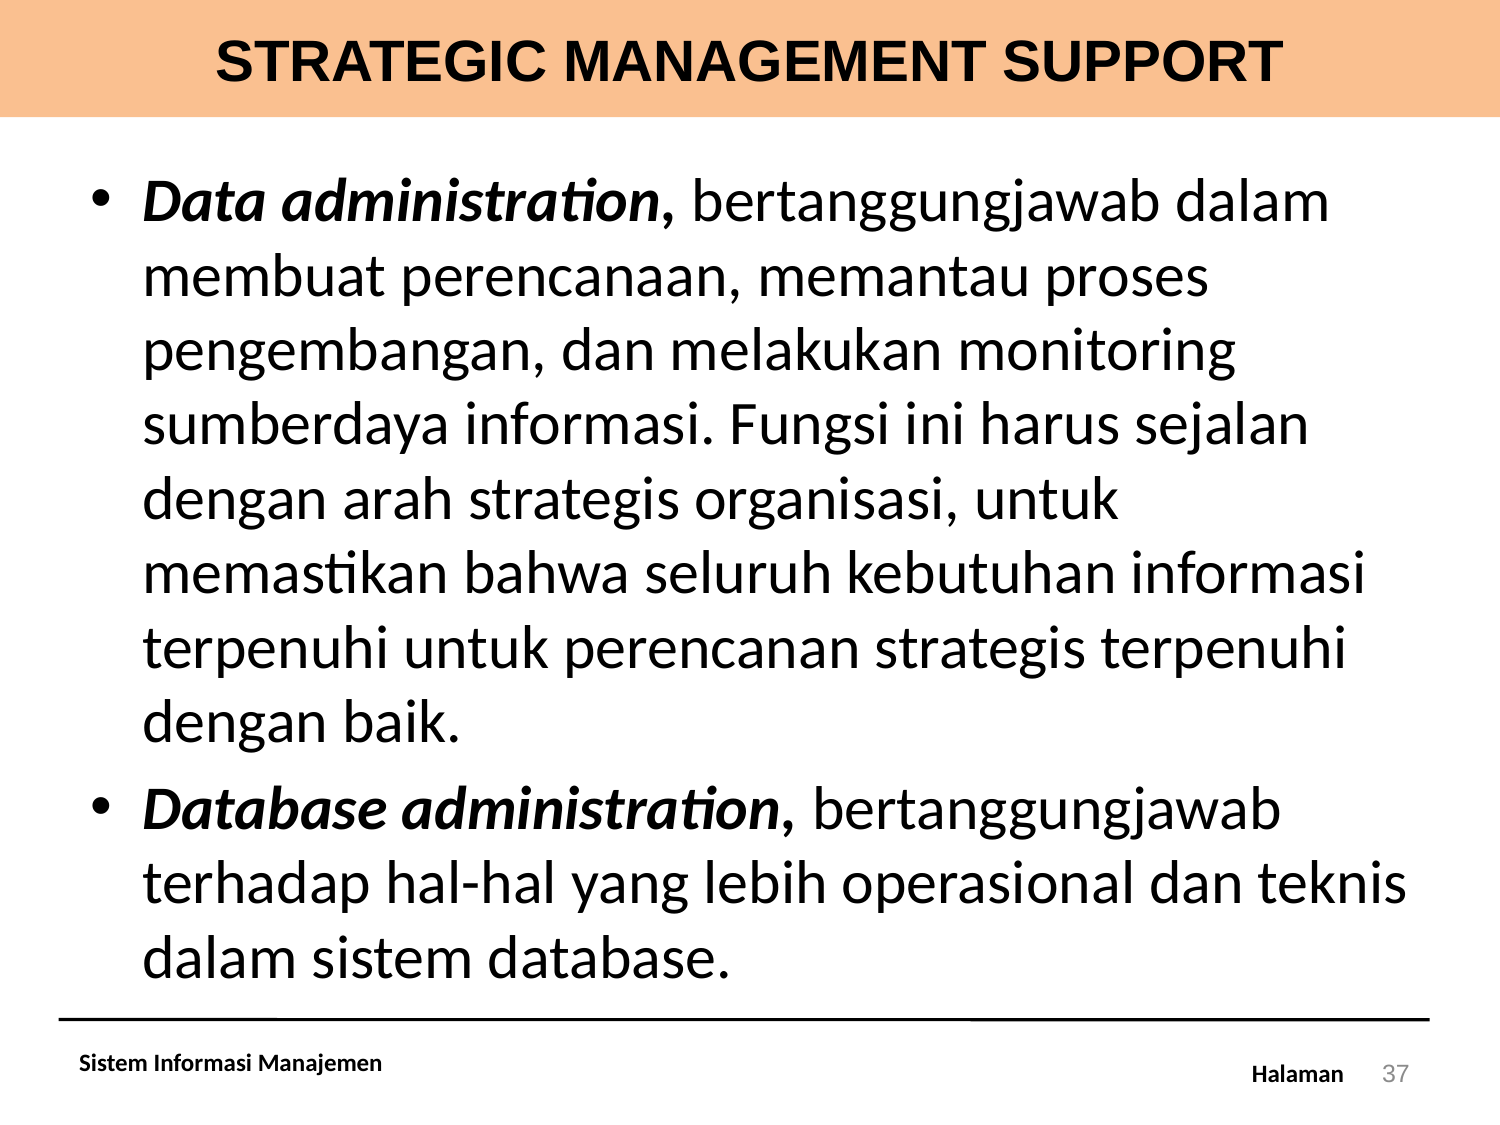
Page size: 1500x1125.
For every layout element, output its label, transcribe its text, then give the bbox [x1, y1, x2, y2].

footer Sistem Informasi Manajemen [64, 1031, 446, 1092]
title STRATEGIC MANAGEMENT SUPPORT [0, 0, 1500, 118]
list Data administration, bertanggungjawab dalam membuat perencanaan, memantau proses pengembangan, dan melakukan monitoring sumberdaya informasi. Fungsi ini harus sejalan dengan arah strategis organisasi, untuk memastikan bahwa seluruh kebutuhan informasi terpenuhi untuk perencanan strategis terpenuhi dengan baik. Database administration, bertanggungjawab terhadap hal-hal yang lebih operasional dan teknis dalam sistem database. [75, 152, 1425, 1005]
slide_number 37 [1359, 1042, 1425, 1103]
